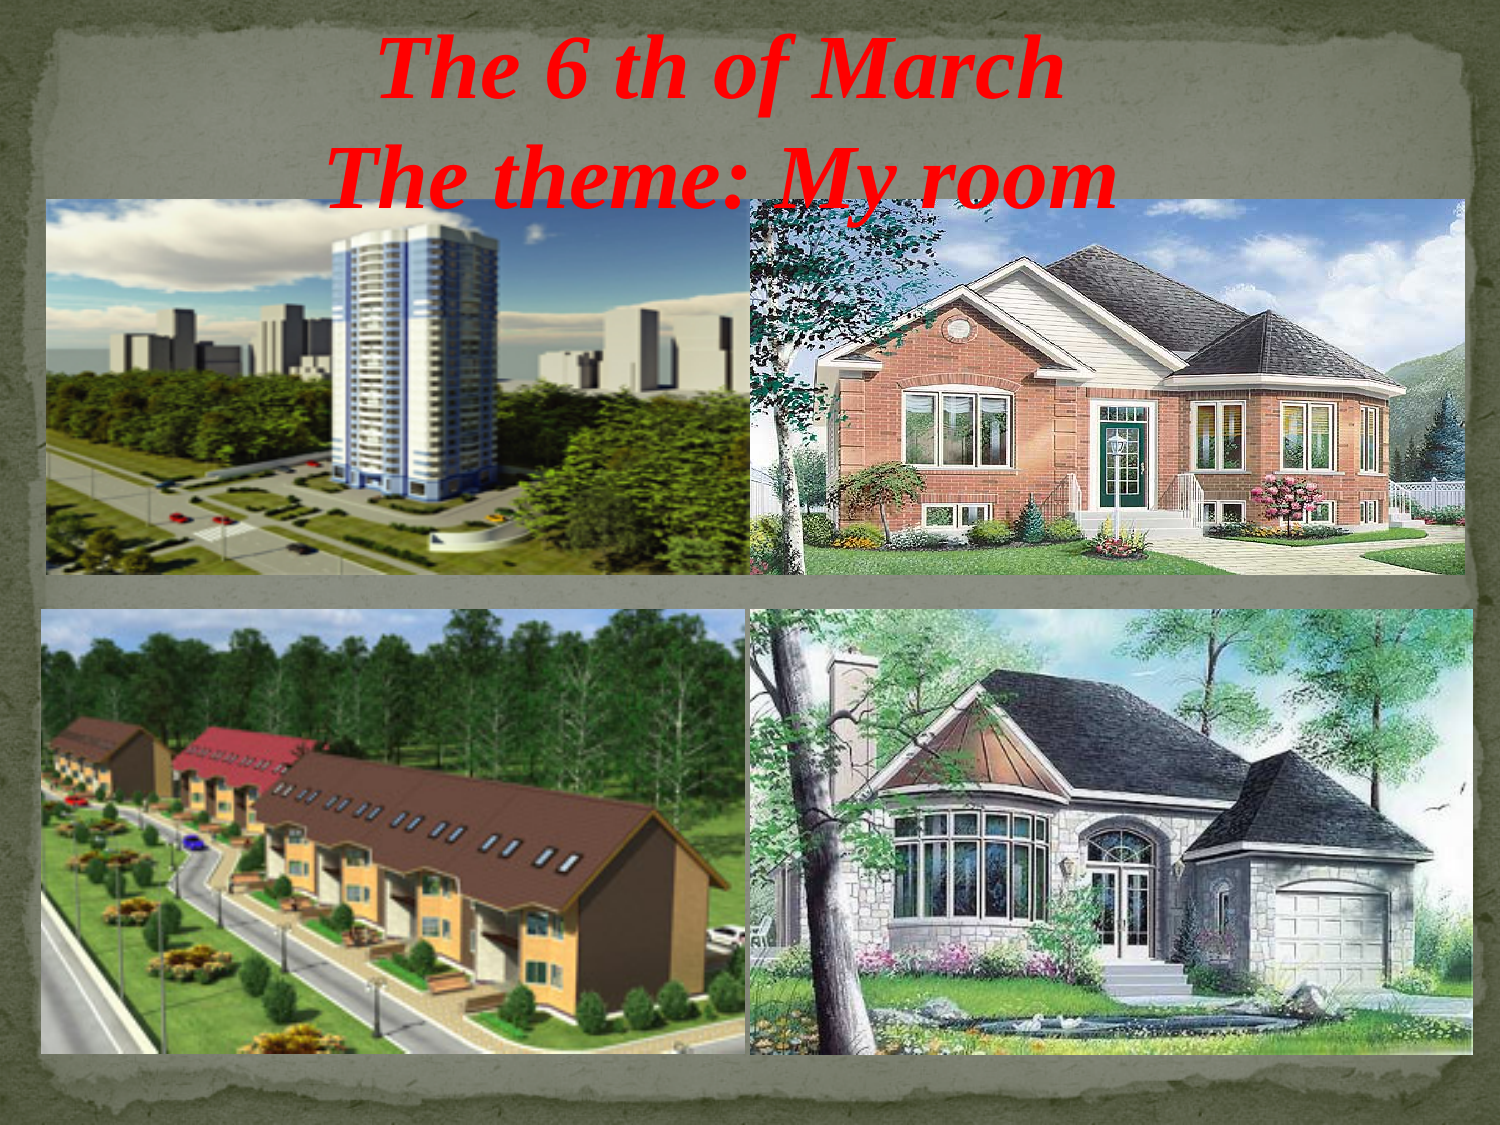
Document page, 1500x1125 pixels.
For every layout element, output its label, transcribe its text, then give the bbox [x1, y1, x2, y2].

picture [46, 199, 1465, 575]
text_box The 6 th of March The theme: My room [187, 0, 1278, 189]
picture [750, 609, 1473, 1055]
picture [41, 609, 745, 1054]
